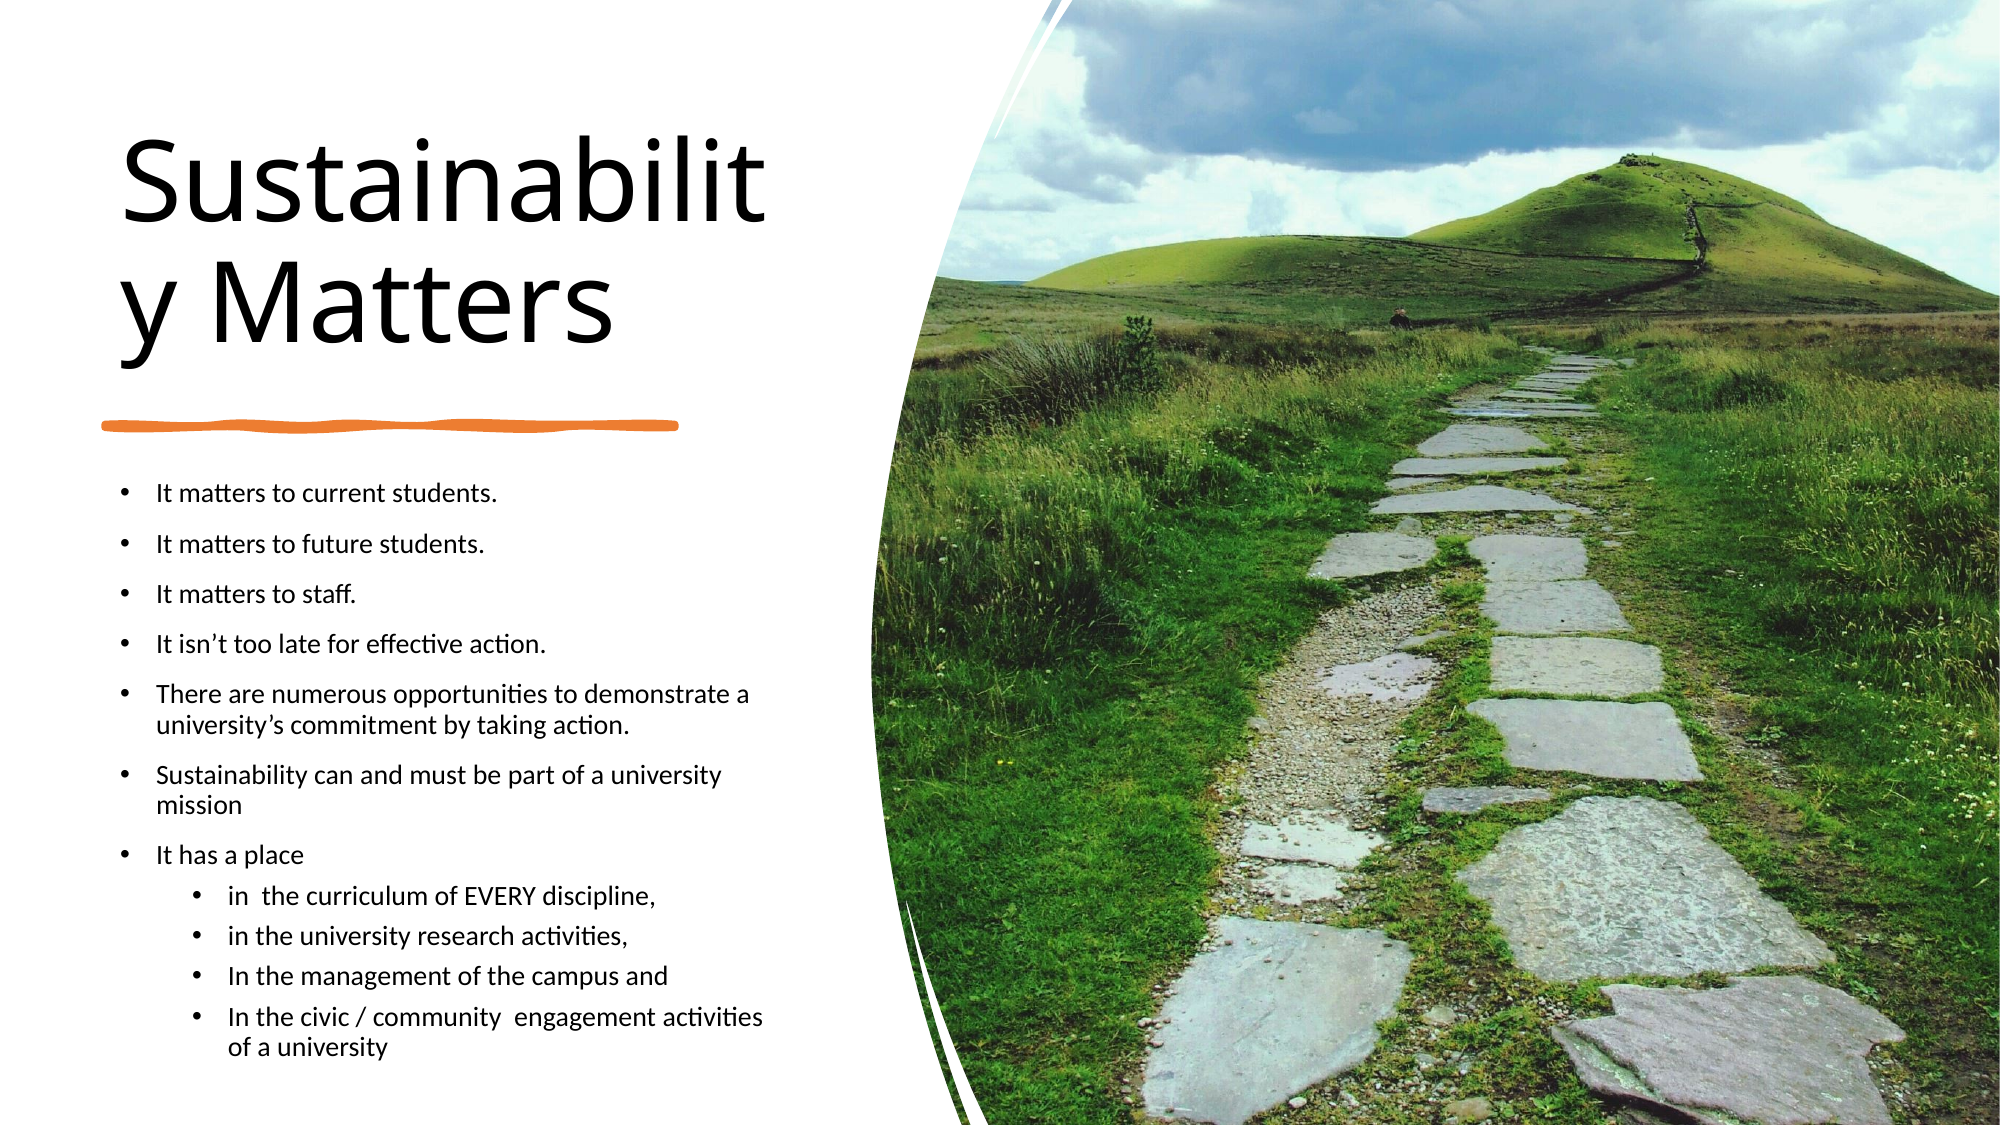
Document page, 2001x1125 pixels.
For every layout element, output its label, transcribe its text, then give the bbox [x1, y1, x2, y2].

text_box [0, 0, 871, 1125]
title Sustainability Matters [105, 53, 822, 375]
picture [871, 0, 2000, 1125]
text_box [103, 421, 676, 431]
list It matters to current students. It matters to future students. It matters to staff. It isn’t too late for effective action. There are numerous opportunities to demonstrate a university’s commitment by taking action. Sustainability can and must be part of a university mission It has a place in the curriculum of EVERY discipline, in the university research activities, In the management of the campus and In the civic / community engagement activities of a university [105, 471, 802, 1072]
